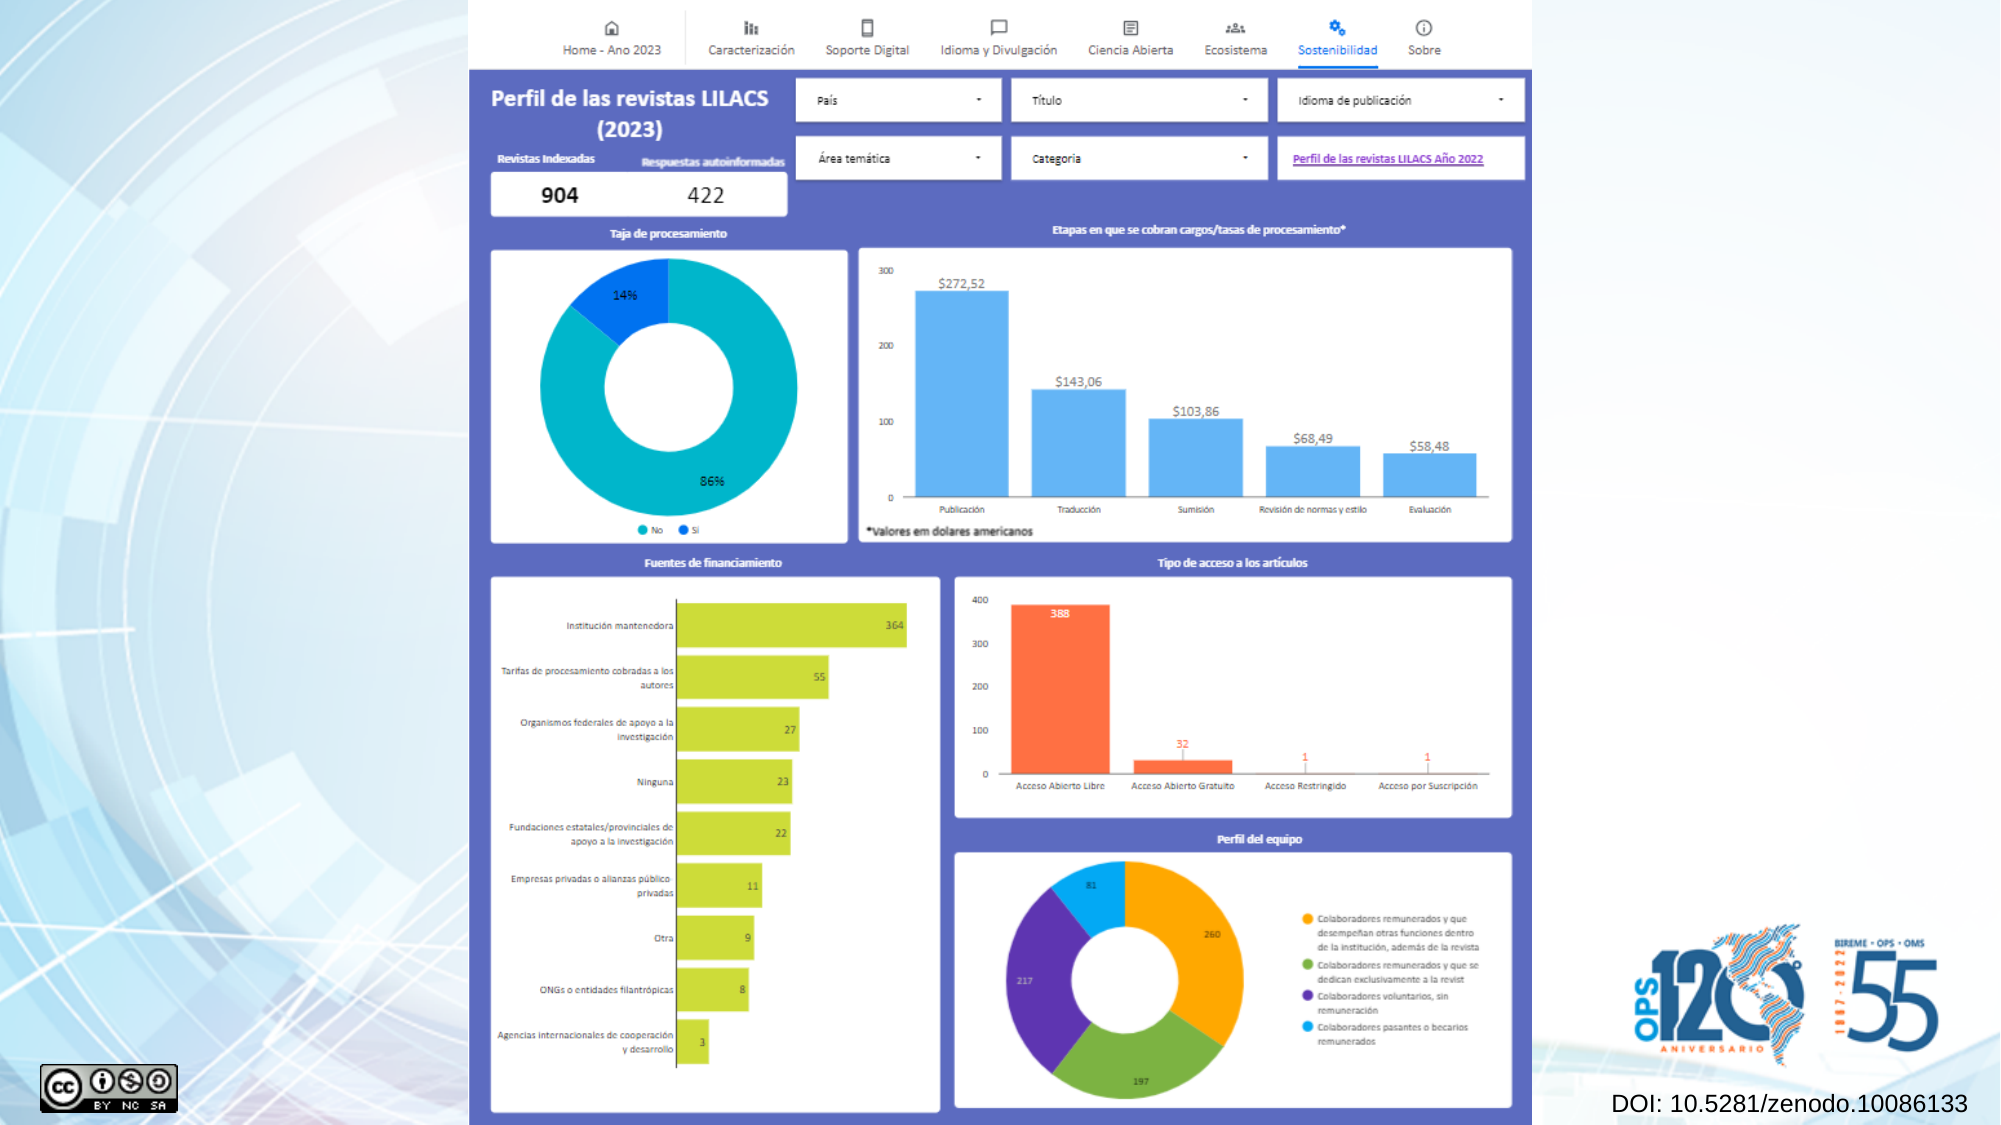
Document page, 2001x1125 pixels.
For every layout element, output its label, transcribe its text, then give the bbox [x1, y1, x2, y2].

picture [0, 0, 2001, 1125]
text_box DOI: 10.5281/zenodo.10086133 [1596, 1079, 1985, 1125]
